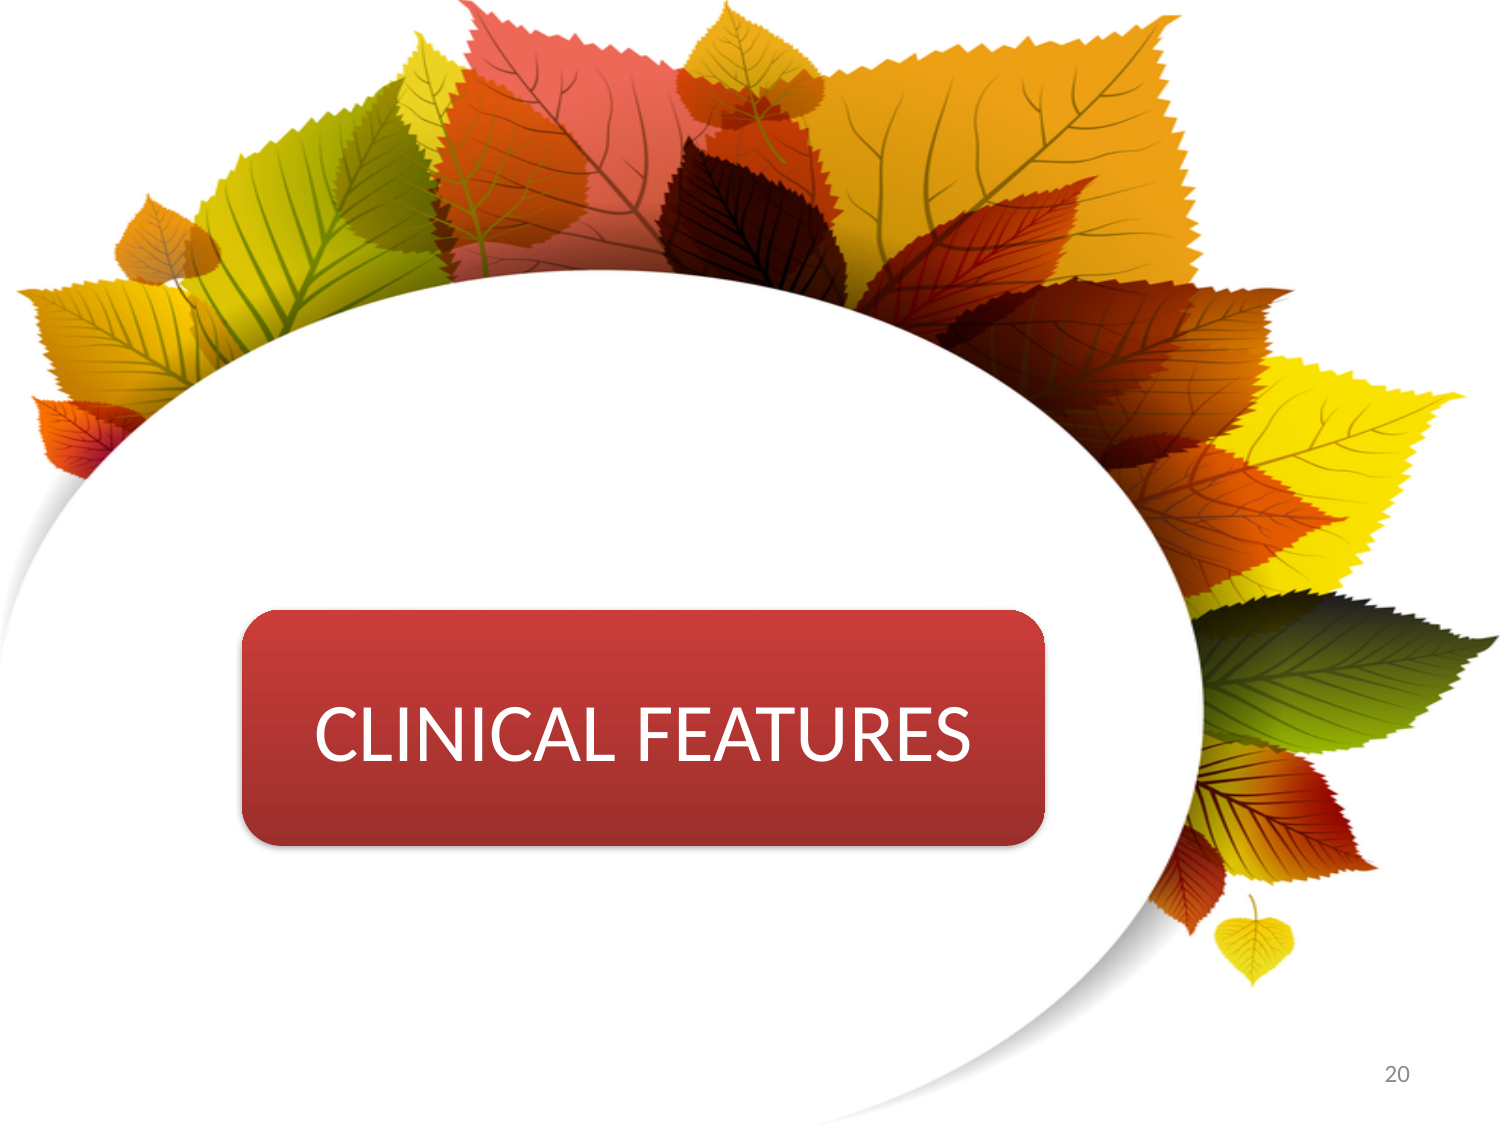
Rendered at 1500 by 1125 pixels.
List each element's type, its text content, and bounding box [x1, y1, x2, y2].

slide_number 20 [1074, 1042, 1425, 1103]
picture [0, 0, 1500, 1125]
text_box CLINICAL FEATURES [241, 609, 1046, 846]
